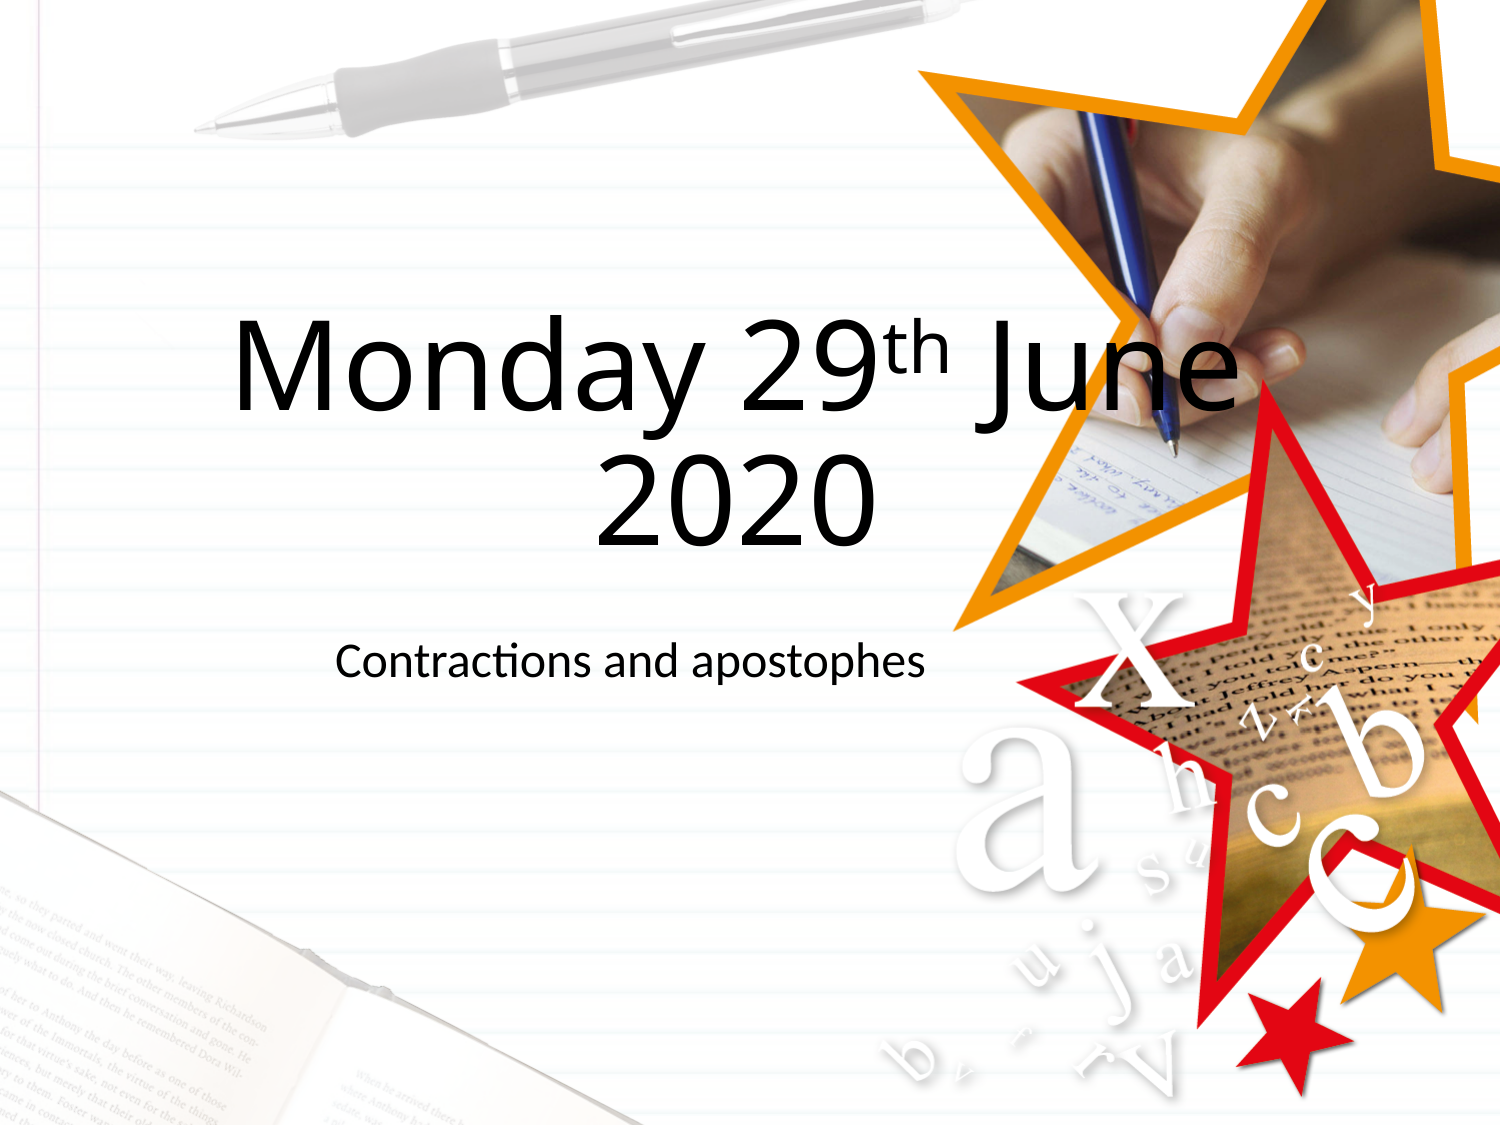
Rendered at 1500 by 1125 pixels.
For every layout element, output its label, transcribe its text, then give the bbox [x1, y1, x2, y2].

picture [0, 0, 1500, 1125]
title Monday 29th June 2020 [99, 188, 1375, 581]
subtitle Contractions and apostophes [68, 627, 1194, 899]
